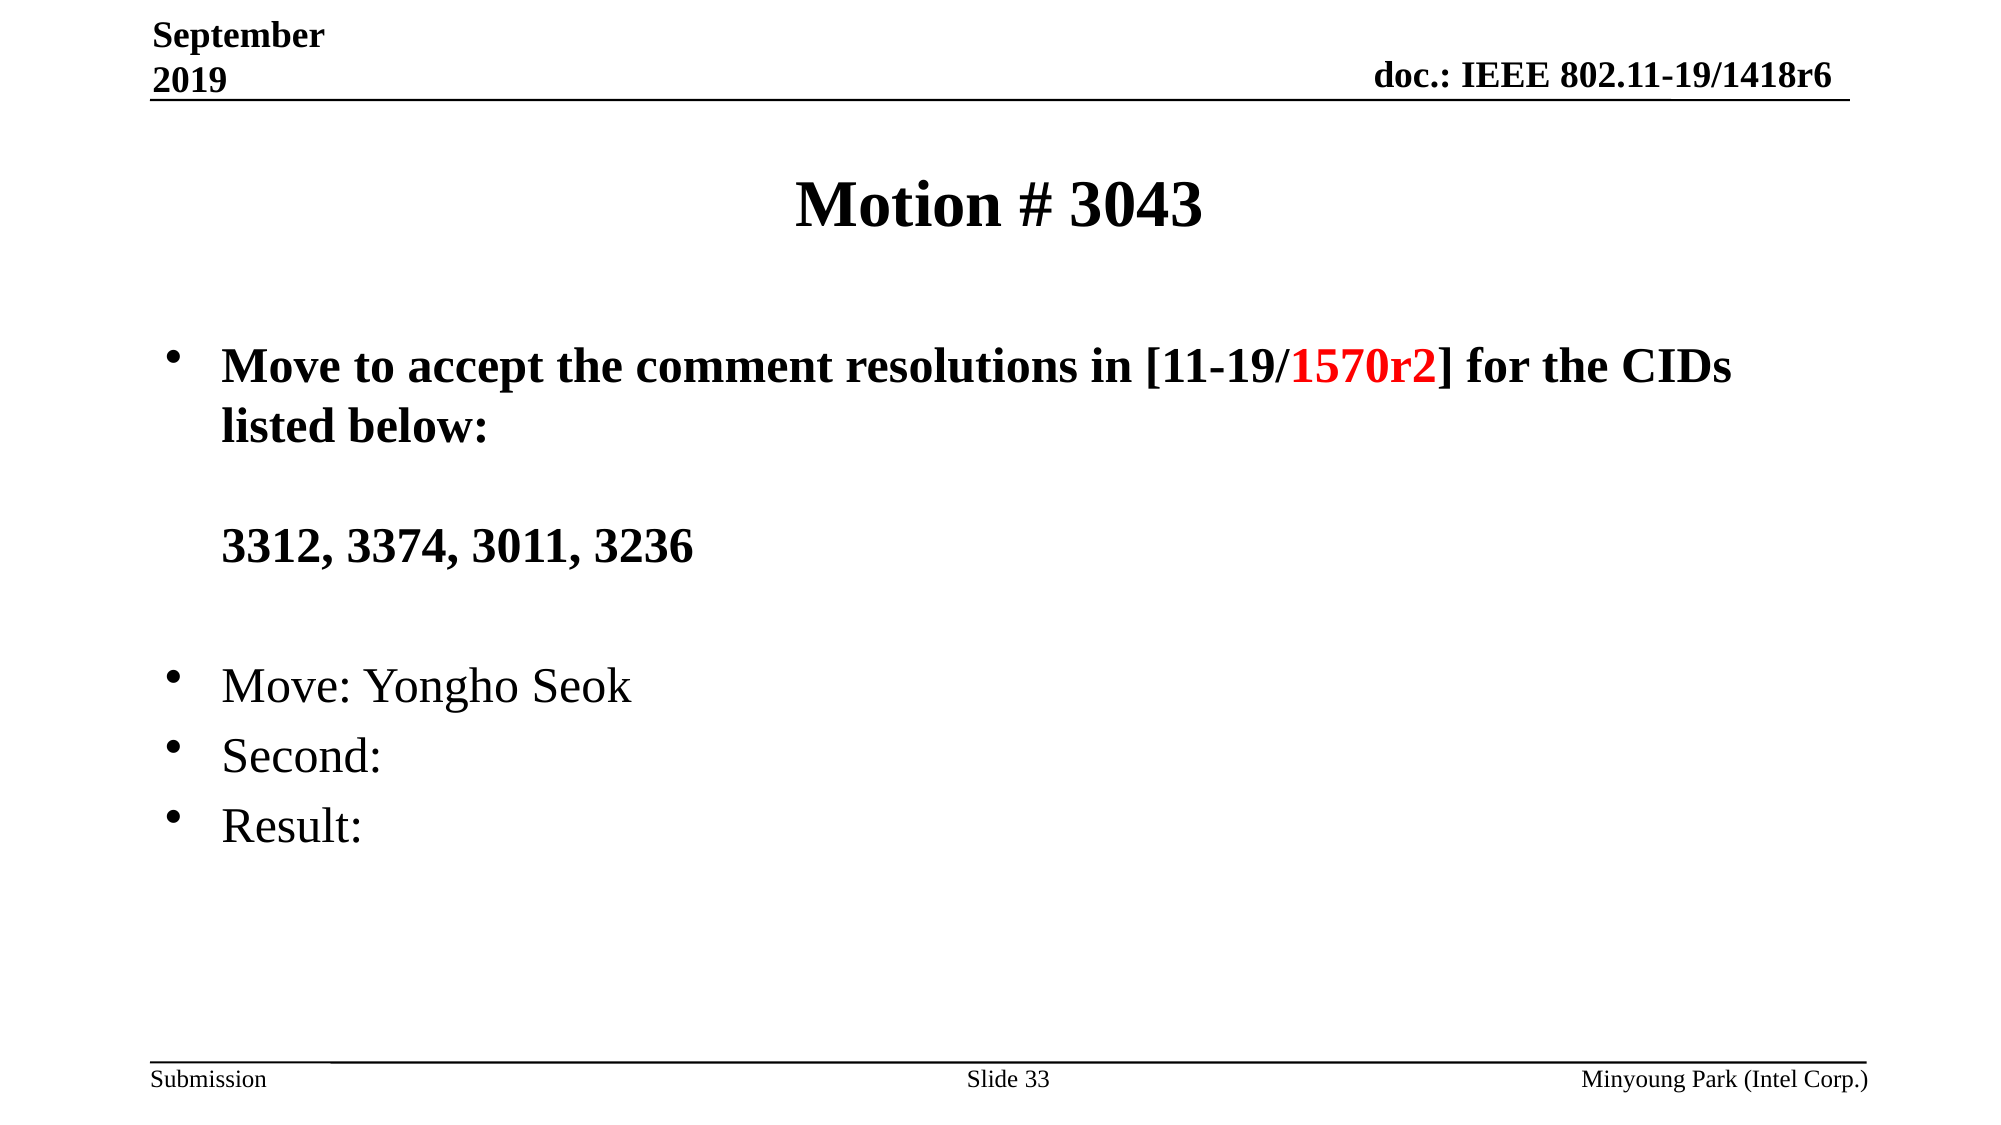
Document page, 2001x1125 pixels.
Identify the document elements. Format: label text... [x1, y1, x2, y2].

footer Minyoung Park (Intel Corp.) [1266, 1061, 1869, 1093]
slide_number Slide 33 [964, 1061, 1053, 1093]
list Move to accept the comment resolutions in [11-19/1570r2] for the CIDs listed below: 3312, 3374, 3011, 3236 Move: Yongho Seok Second: Result: [150, 324, 1850, 1000]
title Motion # 3043 [150, 112, 1850, 288]
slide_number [152, 54, 347, 101]
